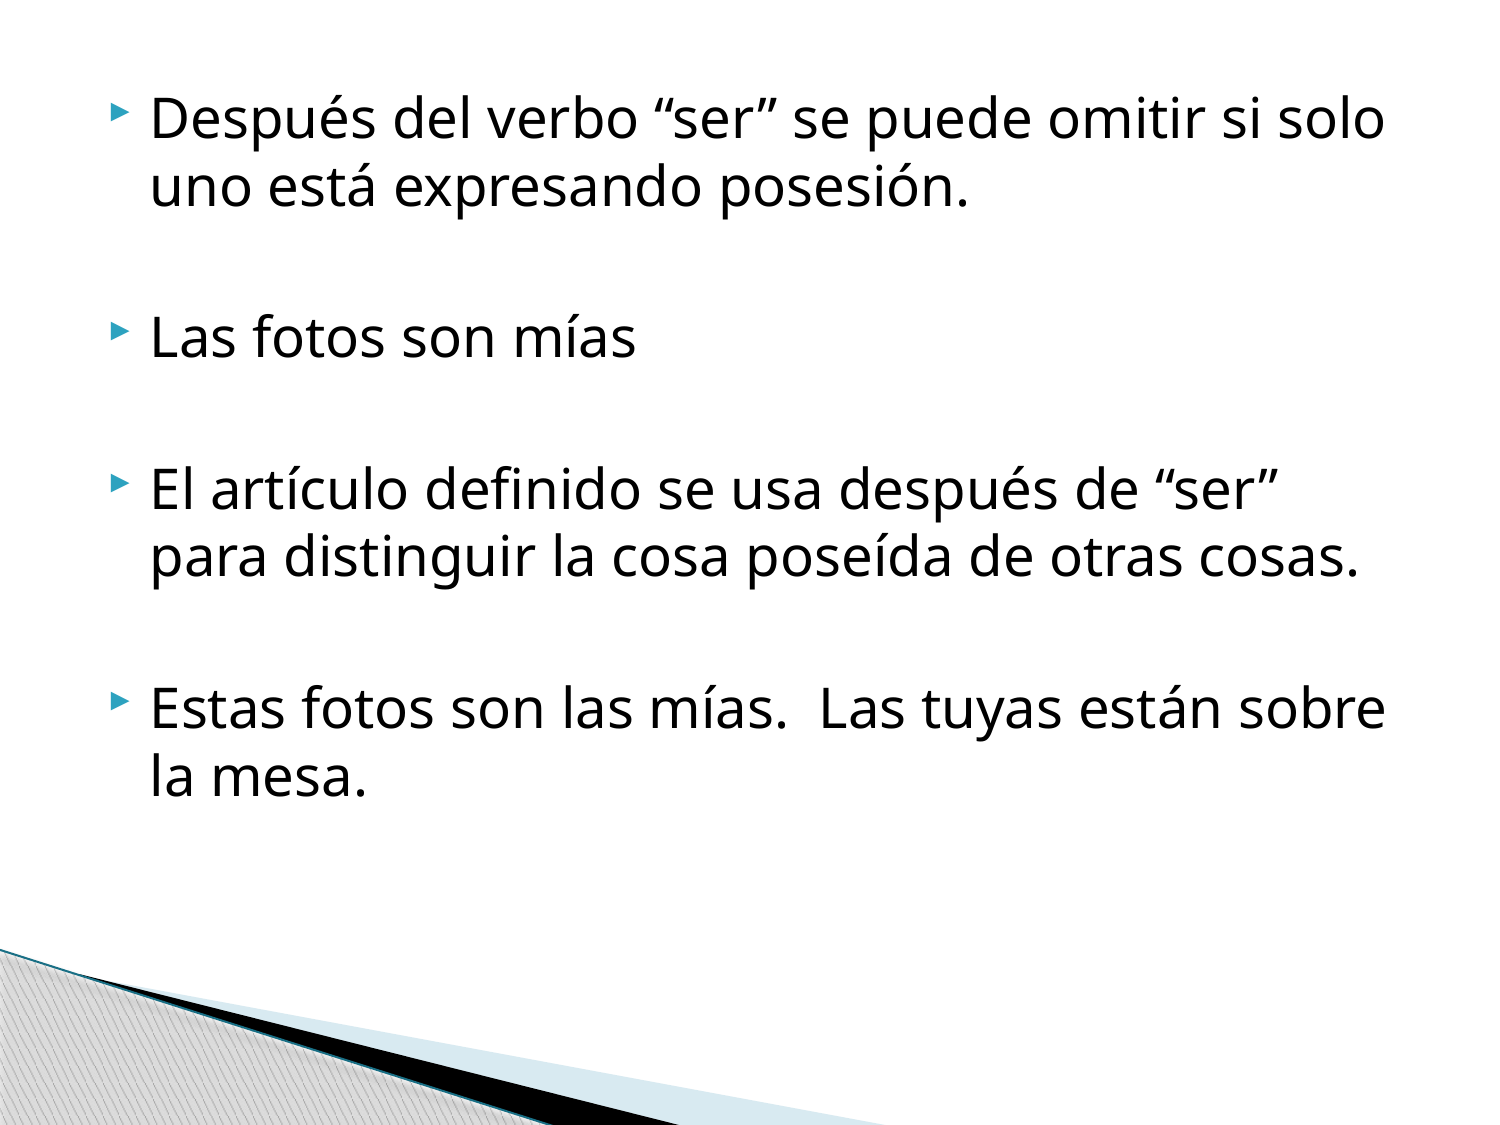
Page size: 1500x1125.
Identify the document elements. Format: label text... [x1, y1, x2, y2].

list Después del verbo “ser” se puede omitir si solo uno está expresando posesión. Las fotos son mías El artículo definido se usa después de “ser” para distinguir la cosa poseída de otras cosas. Estas fotos son las mías. Las tuyas están sobre la mesa. [75, 75, 1425, 986]
